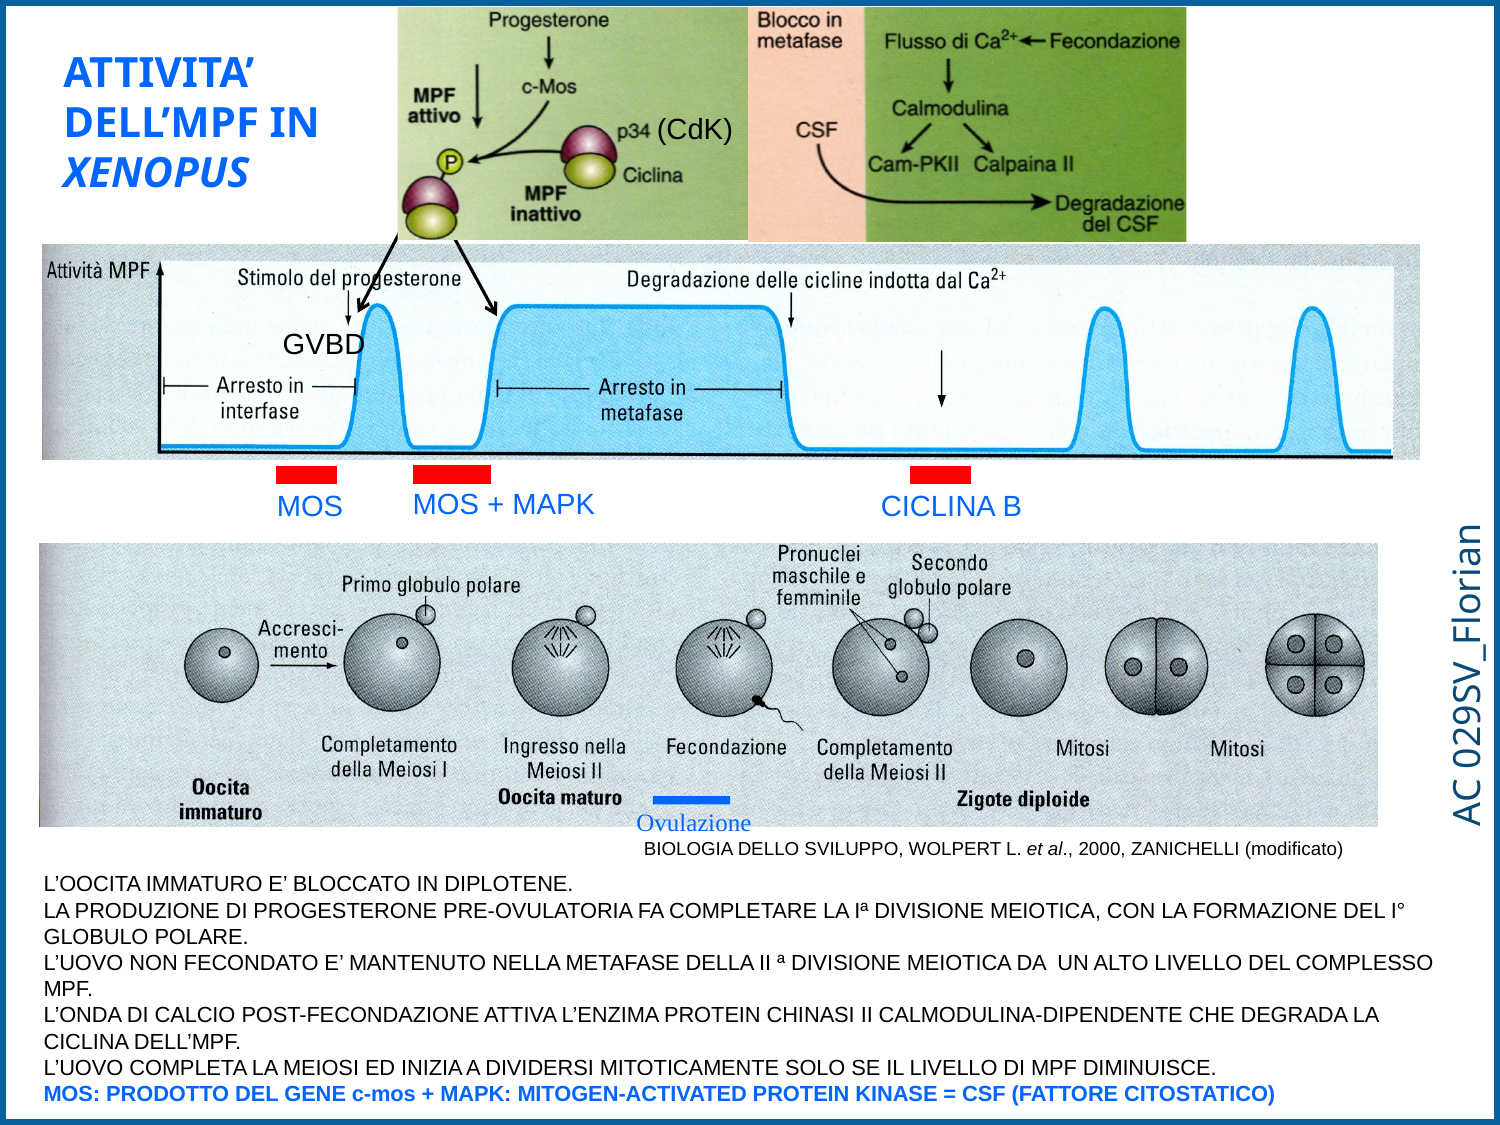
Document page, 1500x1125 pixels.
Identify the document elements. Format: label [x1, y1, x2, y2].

text_box [357, 225, 404, 313]
text_box [39, 243, 1439, 868]
text_box [0, 0, 1500, 1125]
text_box [453, 250, 498, 317]
text_box [397, 6, 1187, 242]
